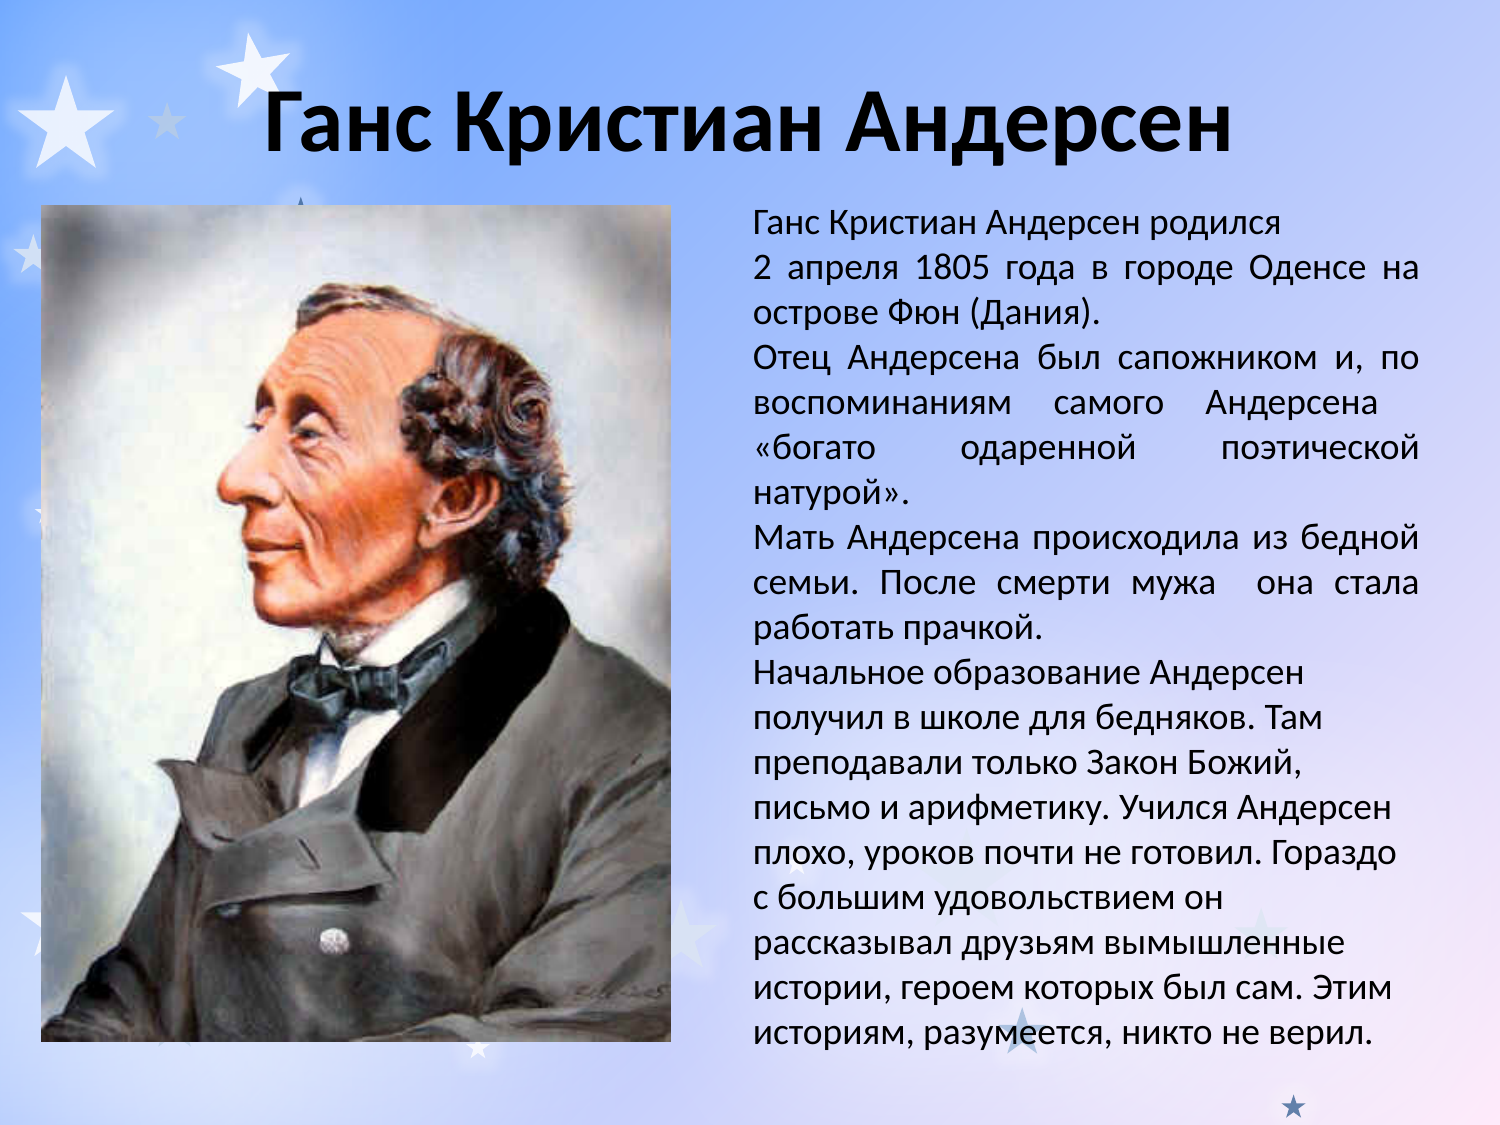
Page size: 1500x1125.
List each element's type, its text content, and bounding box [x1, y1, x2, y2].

title Ганс Кристиан Андерсен [75, 45, 1425, 185]
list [40, 205, 671, 1043]
text_box Ганс Кристиан Андерсен родился 2 апреля 1805 года в городе Оденсе на острове Фюн (Дания). Отец Андерсена был сапожником и, по воспоминаниям самого Андерсена «богато одаренной поэтической натурой». Мать Андерсена происходила из бедной семьи. После смерти мужа она стала работать прачкой. Начальное образование Андерсен получил в школе для бедняков. Там преподавали только Закон Божий, письмо и арифметику. Учился Андерсен плохо, уроков почти не готовил. Гораздо с большим удовольствием он рассказывал друзьям вымышленные истории, героем которых был сам. Этим историям, разумеется, никто не верил. [738, 189, 1436, 1059]
